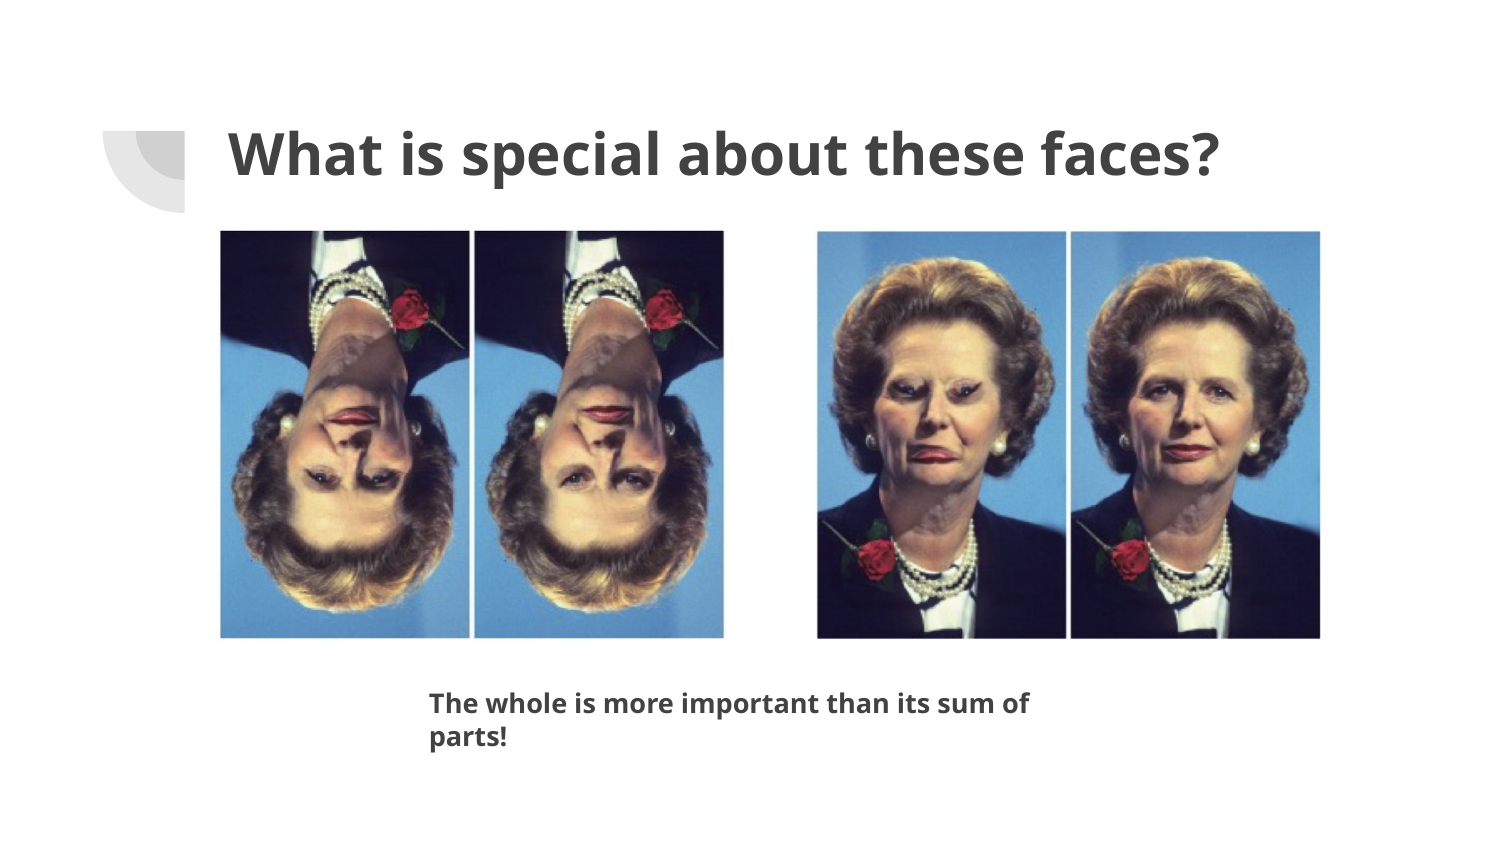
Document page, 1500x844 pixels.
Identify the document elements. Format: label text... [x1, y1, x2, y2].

title What is special about these faces? [213, 98, 1368, 263]
text_box The whole is more important than its sum of parts! [413, 671, 1086, 767]
picture [812, 224, 1327, 646]
picture [213, 224, 728, 646]
